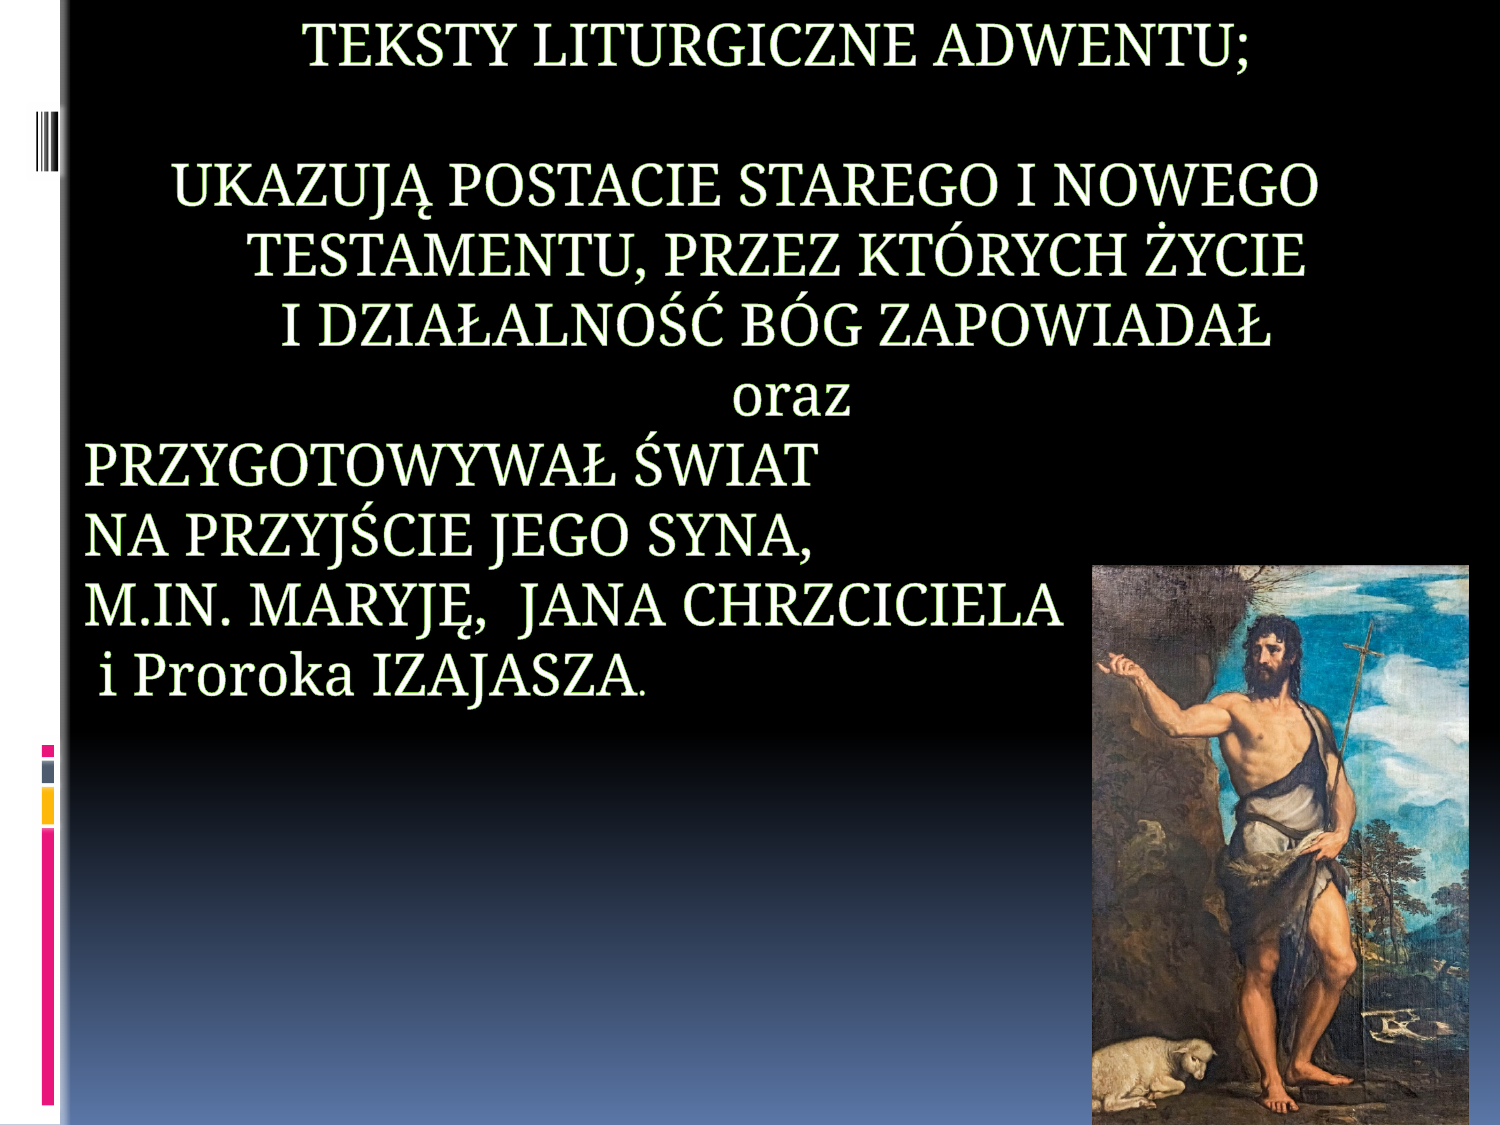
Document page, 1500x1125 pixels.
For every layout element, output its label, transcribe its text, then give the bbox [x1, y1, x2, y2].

text_box TEKSTY LITURGICZNE ADWENTU; UKAZUJĄ POSTACIE STAREGO I NOWEGO TESTAMENTU, PRZEZ KTÓRYCH ŻYCIE I DZIAŁALNOŚĆ BÓG ZAPOWIADAŁ oraz PRZYGOTOWYWAŁ ŚWIAT NA PRZYJŚCIE JEGO SYNA, M.IN. MARYJĘ, JANA CHRZCICIELA i Proroka IZAJASZA. [53, 0, 1500, 1125]
picture [1092, 565, 1469, 1125]
